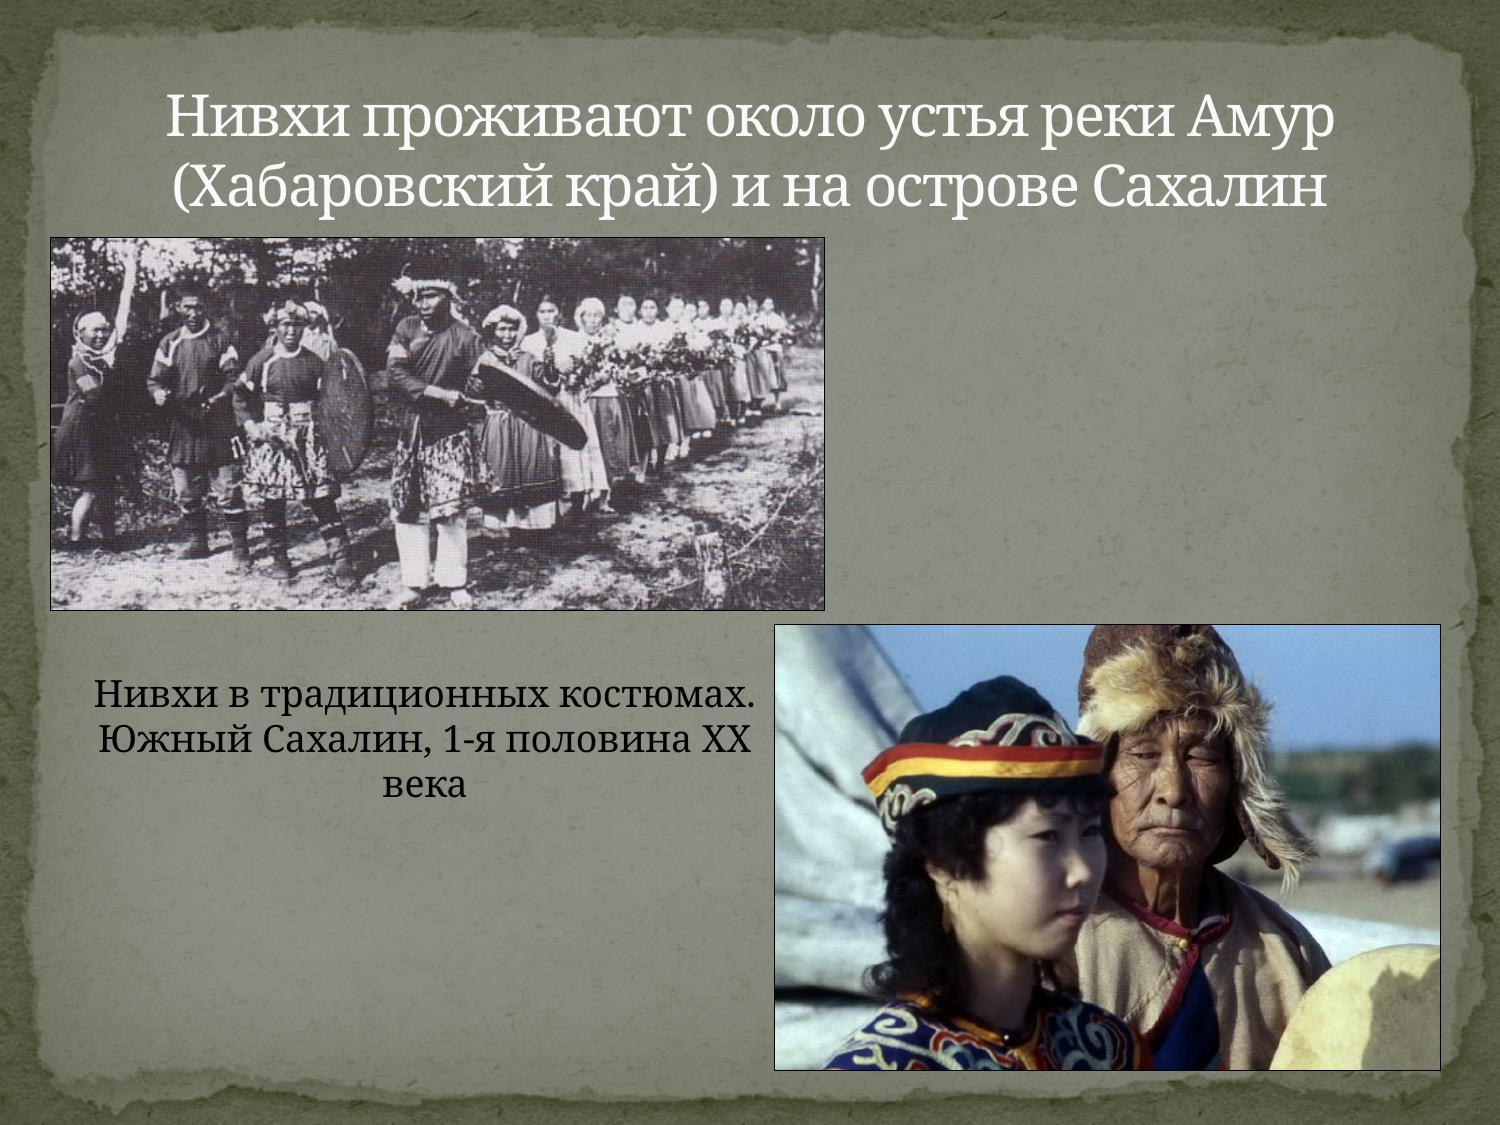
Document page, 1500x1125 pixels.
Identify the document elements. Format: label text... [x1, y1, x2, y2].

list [776, 626, 1440, 1069]
title Нивхи проживают около устья реки Амур (Хабаровский край) и на острове Сахалин [74, 24, 1425, 225]
text_box Нивхи в традиционных костюмах. Южный Сахалин, 1-я половина XX века [49, 662, 764, 813]
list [52, 240, 823, 609]
